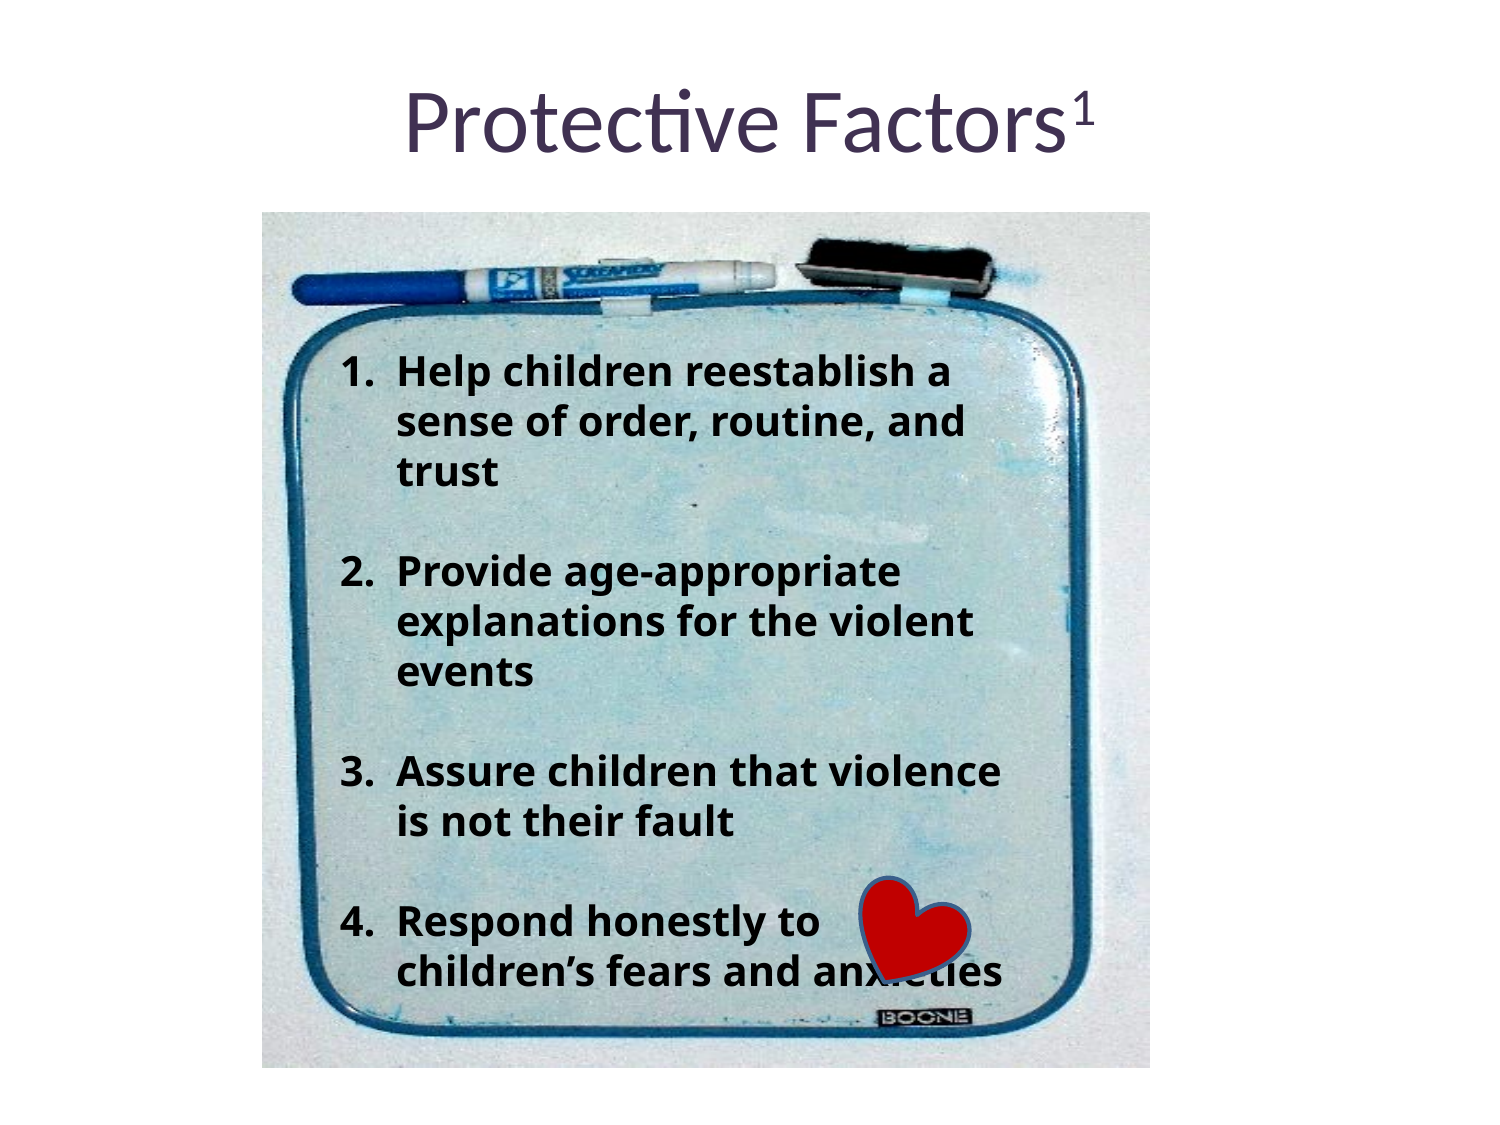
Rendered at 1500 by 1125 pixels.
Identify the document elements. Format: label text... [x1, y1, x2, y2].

picture [262, 212, 1151, 1068]
title Protective Factors1 [75, 45, 1425, 188]
